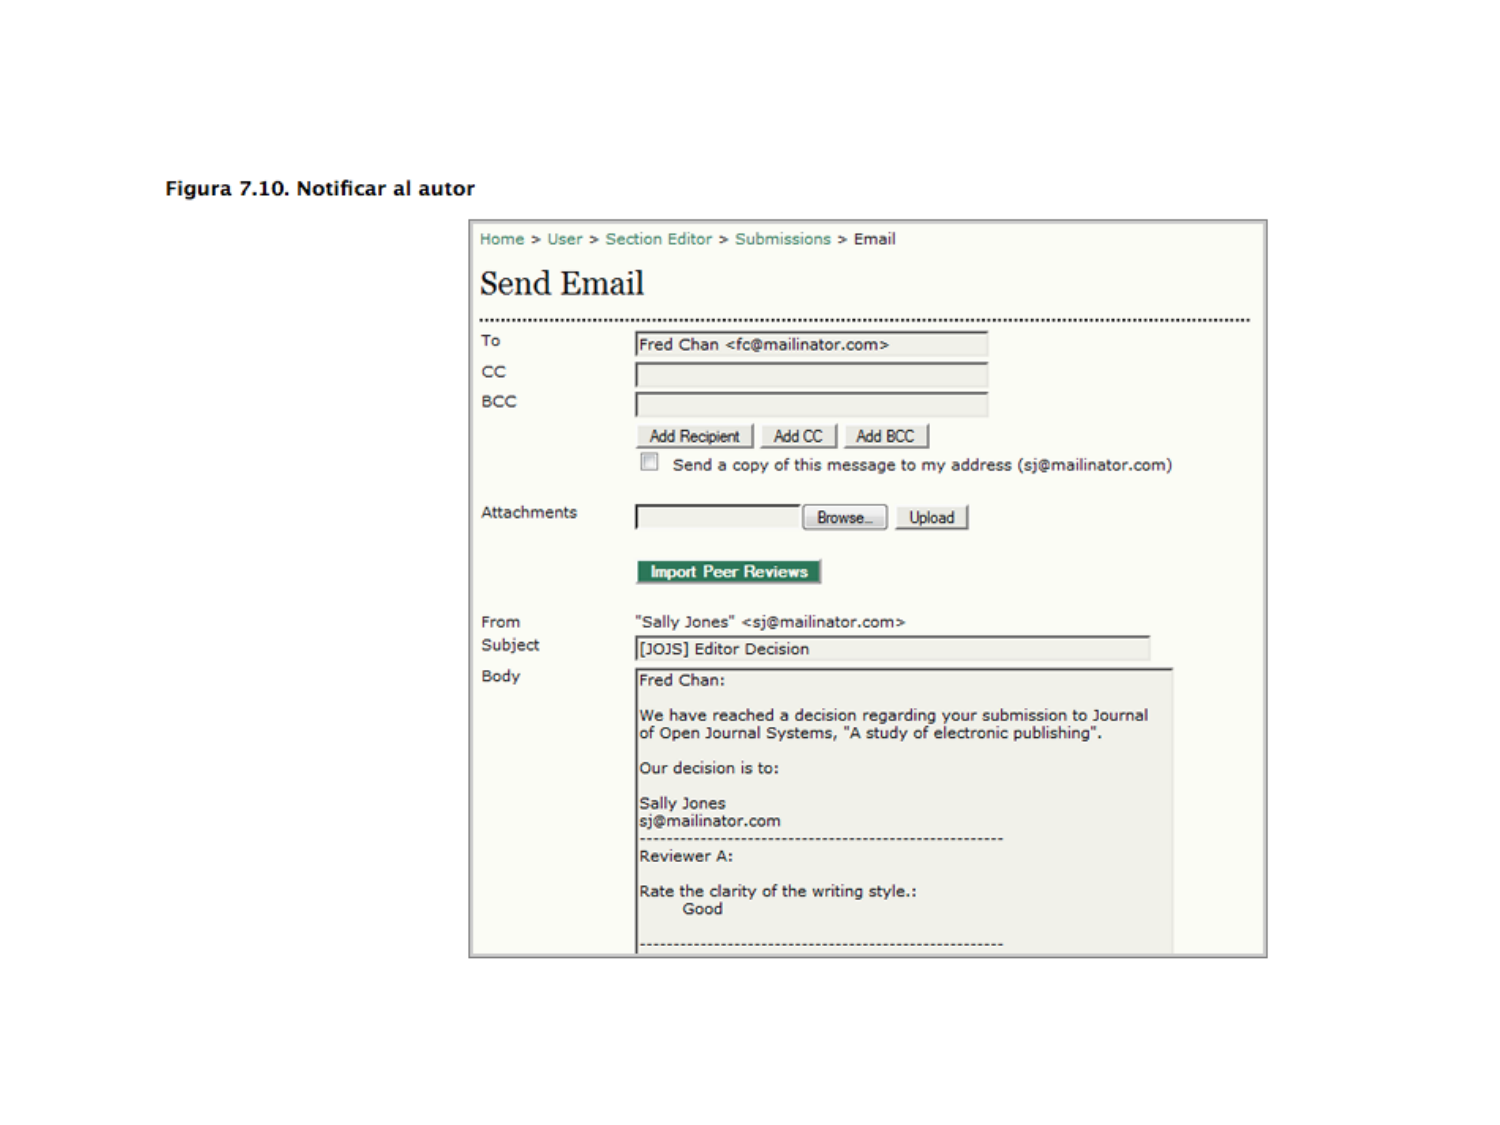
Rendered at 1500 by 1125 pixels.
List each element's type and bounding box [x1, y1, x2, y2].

picture [158, 172, 1288, 976]
